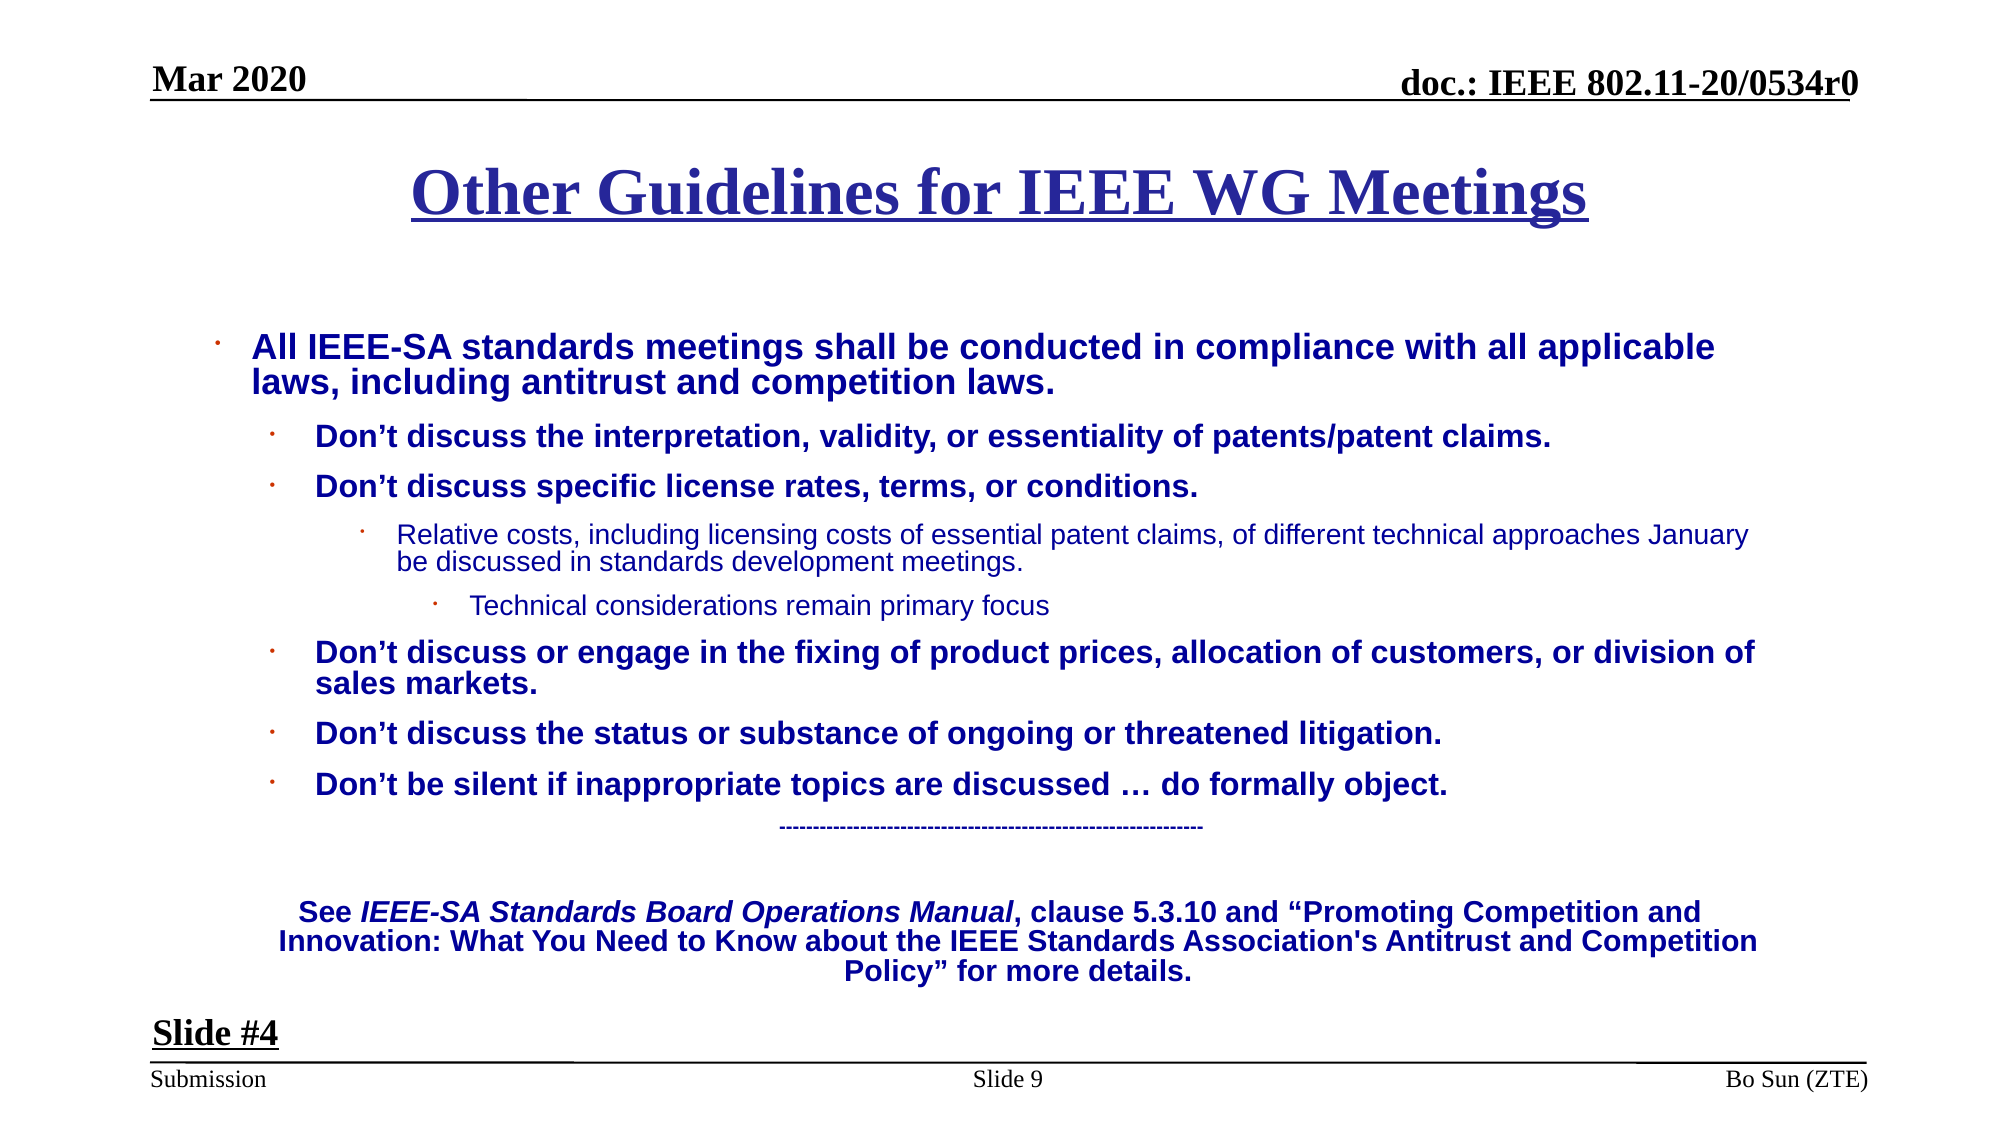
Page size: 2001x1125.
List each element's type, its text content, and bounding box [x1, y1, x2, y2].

text_box All IEEE-SA standards meetings shall be conducted in compliance with all applicable laws, including antitrust and competition laws. Don’t discuss the interpretation, validity, or essentiality of patents/patent claims. Don’t discuss specific license rates, terms, or conditions. Relative costs, including licensing costs of essential patent claims, of different technical approaches January be discussed in standards development meetings. Technical considerations remain primary focus Don’t discuss or engage in the fixing of product prices, allocation of customers, or division of sales markets. Don’t discuss the status or substance of ongoing or threatened litigation. Don’t be silent if inappropriate topics are discussed … do formally object. --------------------------------------------------------------- See IEEE-SA Standards Board Operations Manual, clause 5.3.10 and “Promoting Competition and Innovation: What You Need to Know about the IEEE Standards Association's Antitrust and Competition Policy” for more details. [200, 300, 1800, 1000]
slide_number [152, 54, 563, 100]
text_box Other Guidelines for IEEE WG Meetings [362, 100, 1638, 276]
slide_number Slide [949, 1061, 1067, 1123]
footer Bo Sun (ZTE) [1171, 1061, 1869, 1093]
text_box Slide #4 [137, 1000, 294, 1061]
